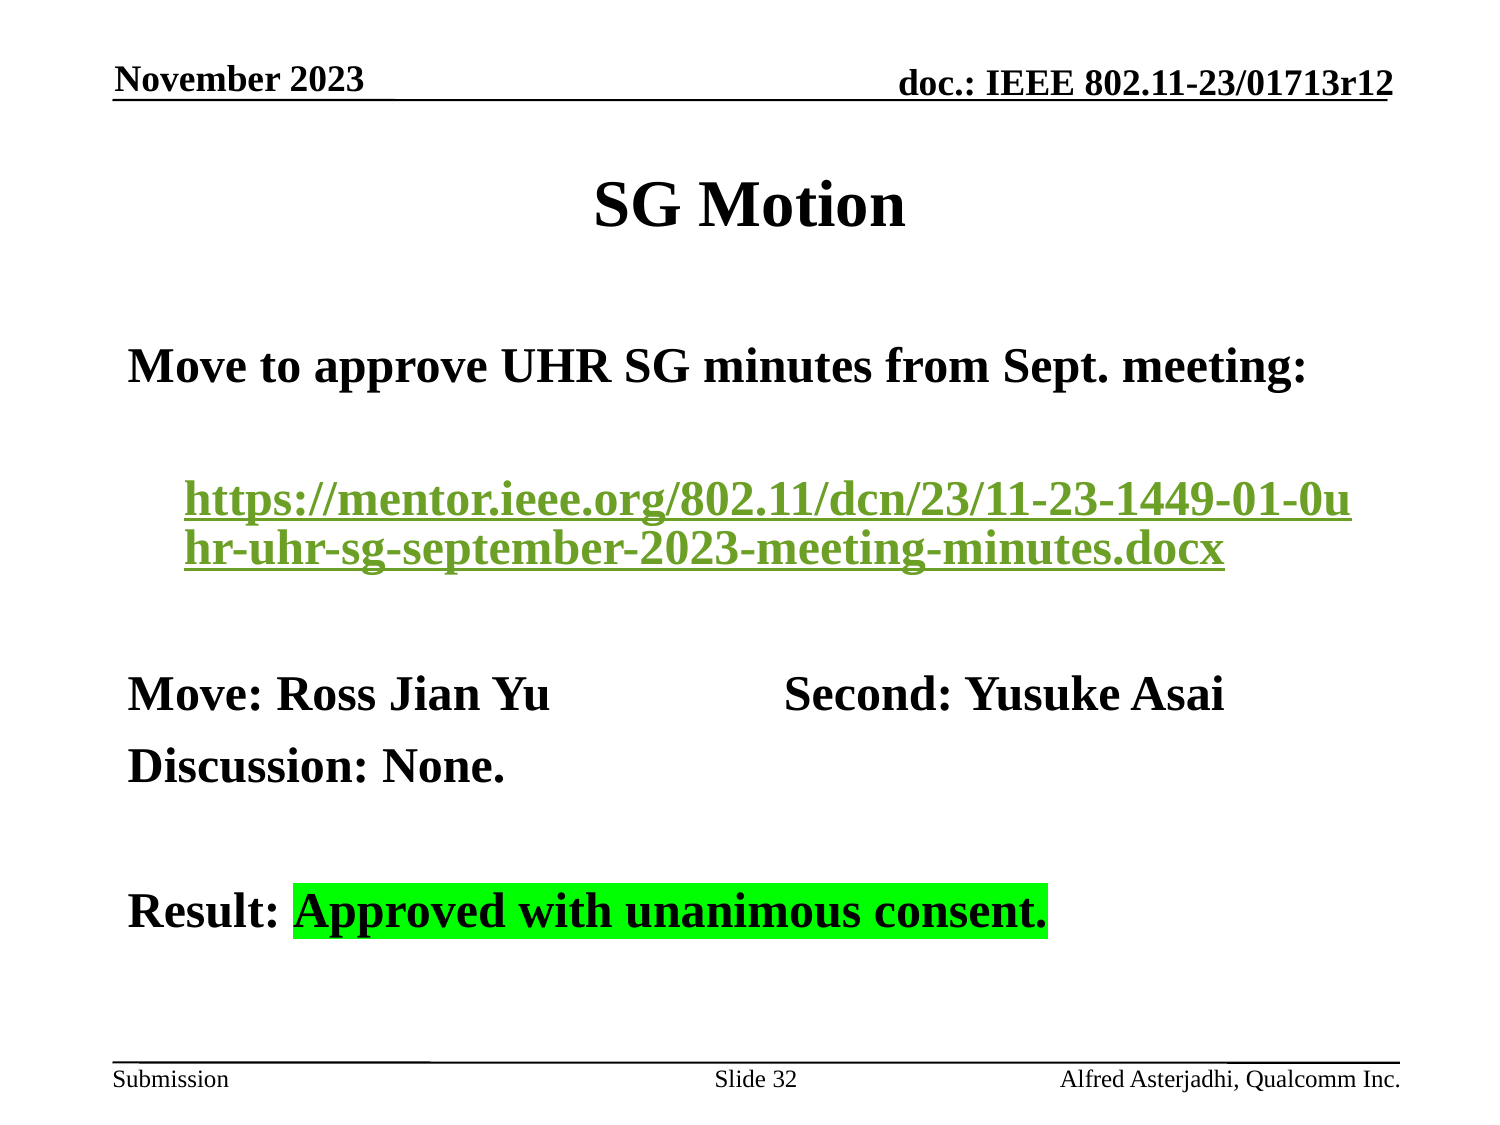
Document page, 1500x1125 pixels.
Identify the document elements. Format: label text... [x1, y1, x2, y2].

slide_number Slide 32 [712, 1061, 800, 1123]
title SG Motion [112, 112, 1388, 288]
footer Alfred Asterjadhi, Qualcomm Inc. [878, 1061, 1402, 1093]
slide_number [114, 54, 423, 100]
list Move to approve UHR SG minutes from Sept. meeting: https://mentor.ieee.org/802.11/dcn/23/11-23-1449-01-0uhr-uhr-sg-september-2023-meeting-minutes.docx Move: Ross Jian Yu Second: Yusuke Asai Discussion: None. Result: Approved with unanimous consent. [112, 324, 1388, 1000]
